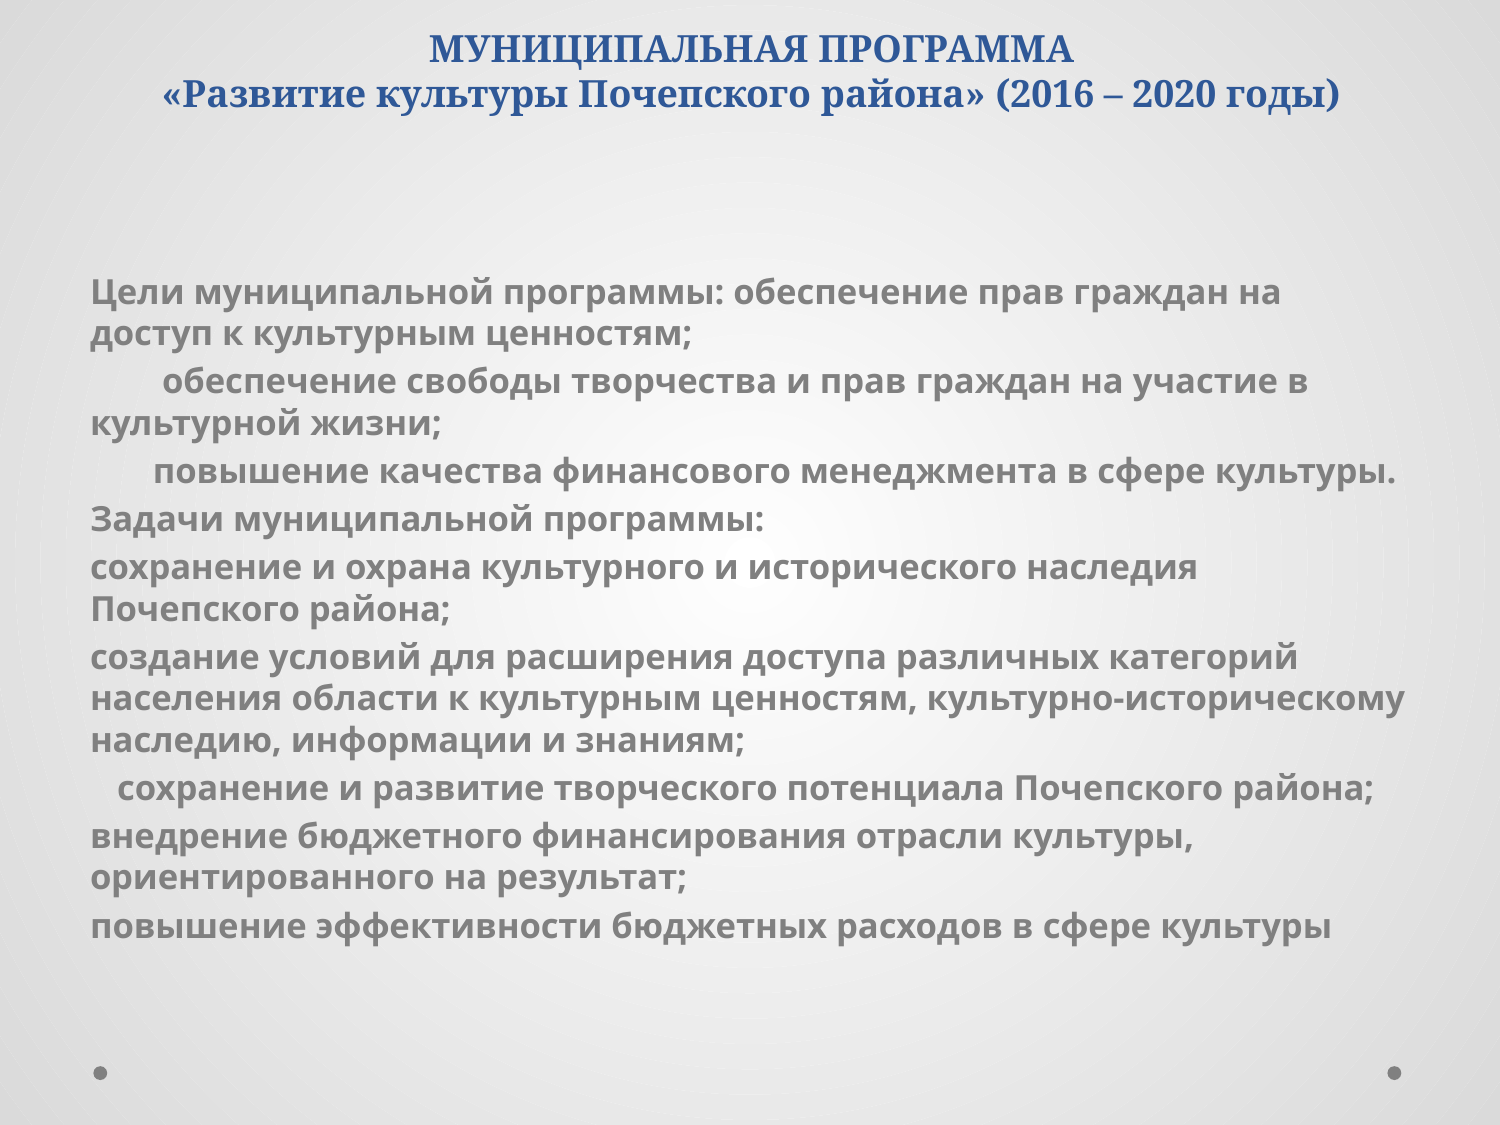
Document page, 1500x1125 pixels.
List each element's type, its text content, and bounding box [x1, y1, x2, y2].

title МУНИЦИПАЛЬНАЯ ПРОГРАММА «Развитие культуры Почепского района» (2016 – 2020 годы) [76, 19, 1427, 168]
list Цели муниципальной программы: обеспечение прав граждан на доступ к культурным ценностям; обеспечение свободы творчества и прав граждан на участие в культурной жизни; повышение качества финансового менеджмента в сфере культуры. Задачи муниципальной программы: сохранение и охрана культурного и исторического наследия Почепского района; создание условий для расширения доступа различных категорий населения области к культурным ценностям, культурно-историческому наследию, информации и знаниям; сохранение и развитие творческого потенциала Почепского района; внедрение бюджетного финансирования отрасли культуры, ориентированного на результат; повышение эффективности бюджетных расходов в сфере культуры [75, 262, 1425, 1005]
